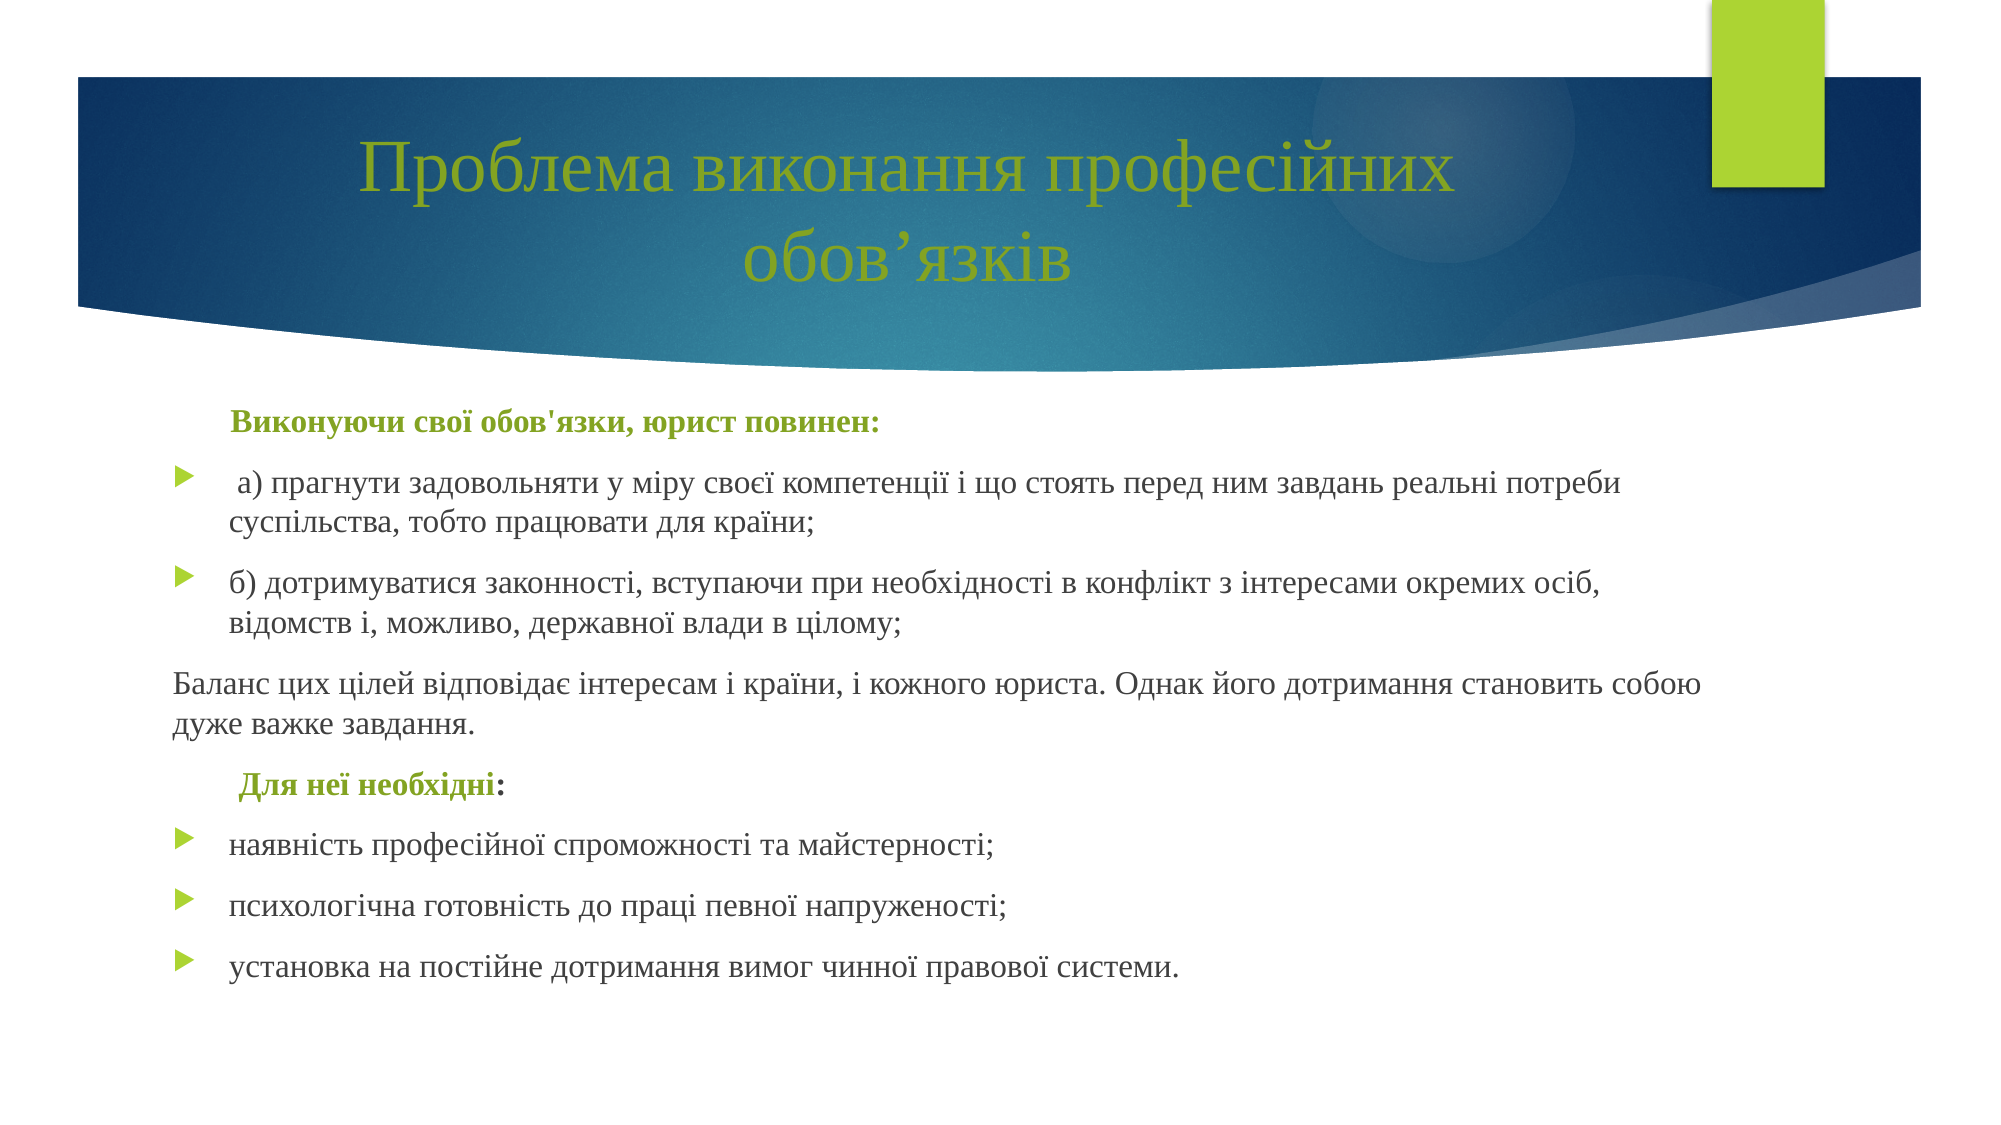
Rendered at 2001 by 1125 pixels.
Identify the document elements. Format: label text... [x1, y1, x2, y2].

list Виконуючи свої обов'язки, юрист повинен: а) прагнути задовольняти у міру своєї компетенції і що стоять перед ним завдань реальні потреби суспільства, тобто працювати для країни; б) дотримуватися законності, вступаючи при необхідності в конфлікт з інтересами окремих осіб, відомств і, можливо, державної влади в цілому; Баланс цих цілей відповідає інтересам і країни, і кожного юриста. Однак його дотримання становить собою дуже важке завдання. Для неї необхідні: наявність професійної спроможності та майстерності; психологічна готовність до праці певної напруженості; установка на постійне дотримання вимог чинної правової системи. [157, 391, 1720, 1019]
title Проблема виконання професійних обов’язків [189, 193, 1627, 310]
